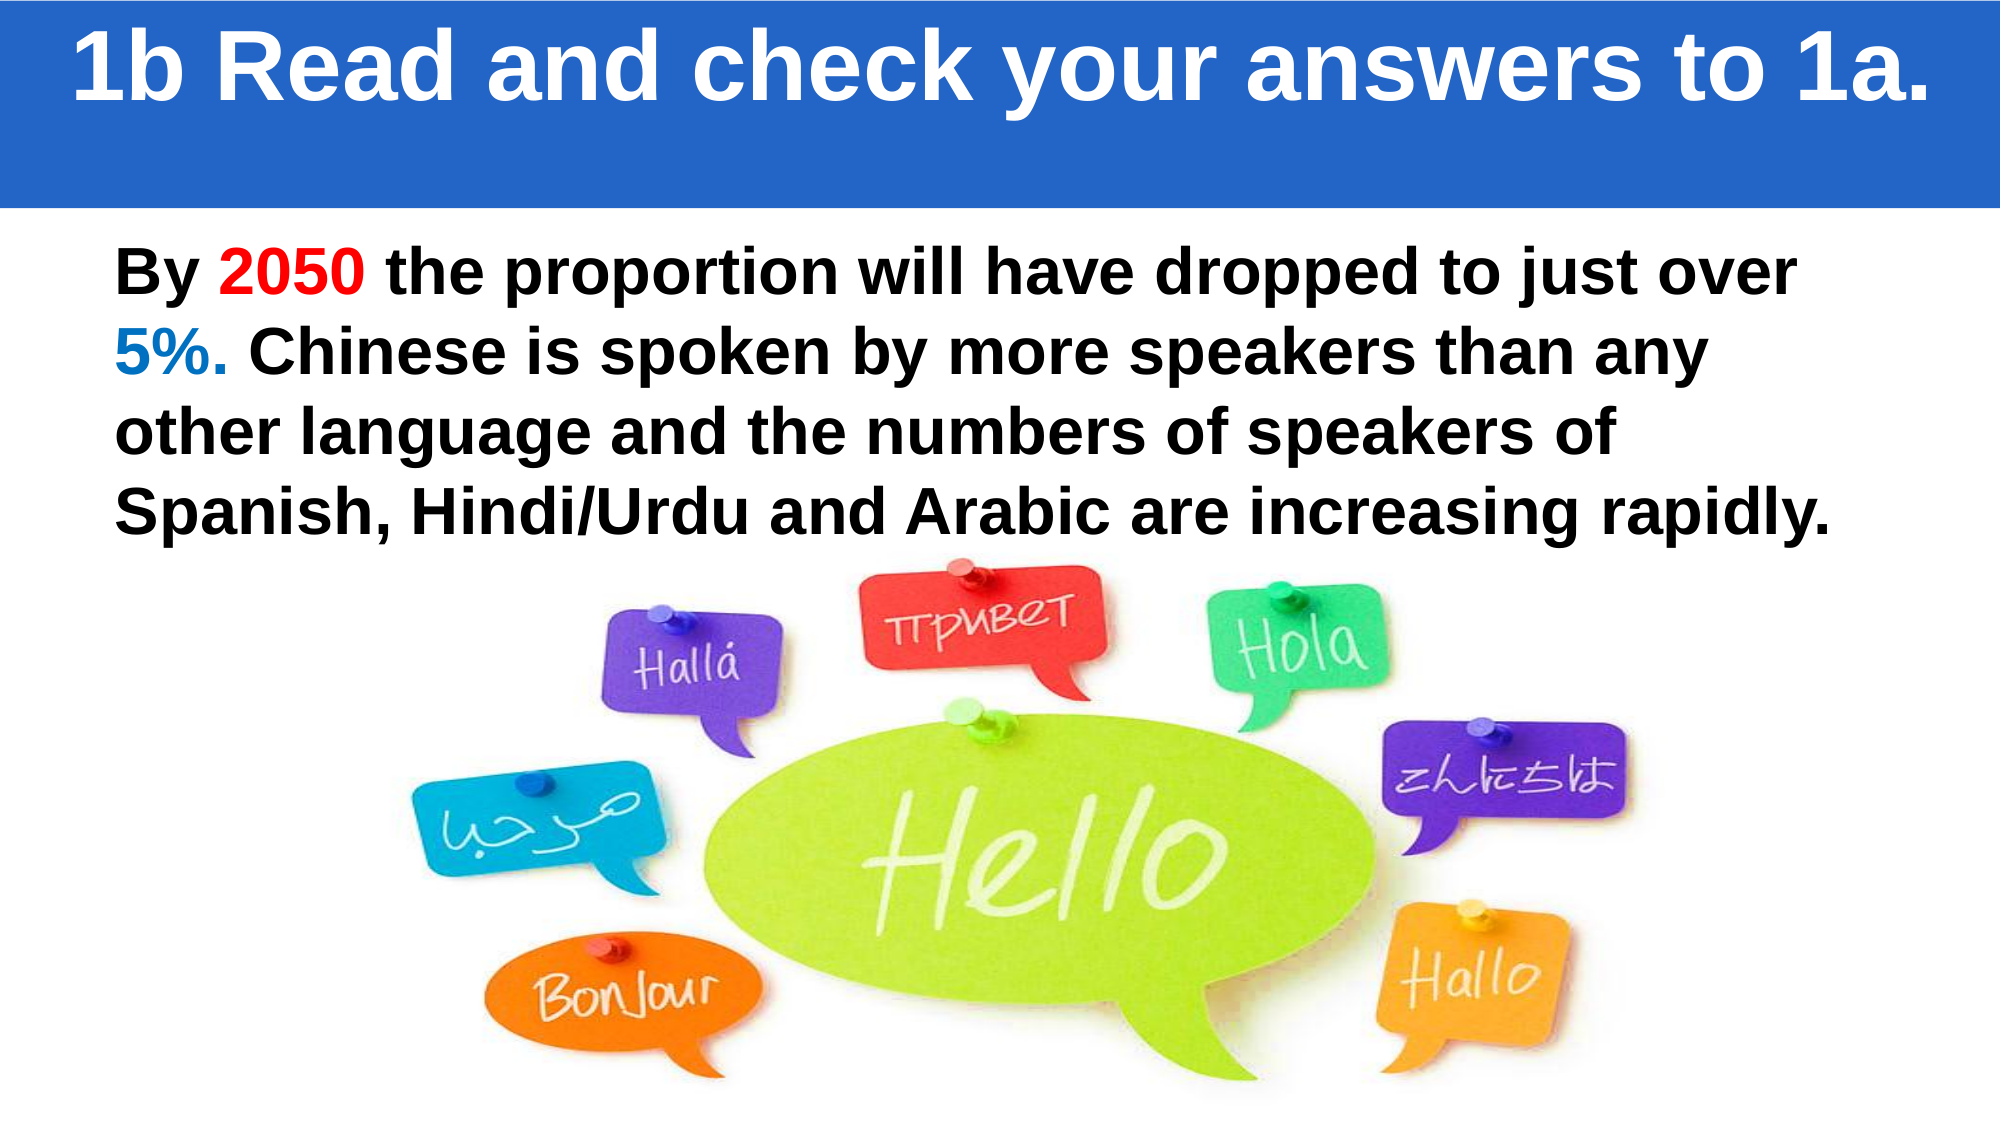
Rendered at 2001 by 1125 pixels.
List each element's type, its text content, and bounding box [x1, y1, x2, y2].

picture [361, 533, 1733, 1107]
text_box 1b Read and check your answers to 1a. [0, 0, 2000, 209]
list By 2050 the proportion will have dropped to just over 5%. Chinese is spoken by more speakers than any other language and the numbers of speakers of Spanish, Hindi/Urdu and Arabic are increasing rapidly. [99, 219, 1900, 568]
